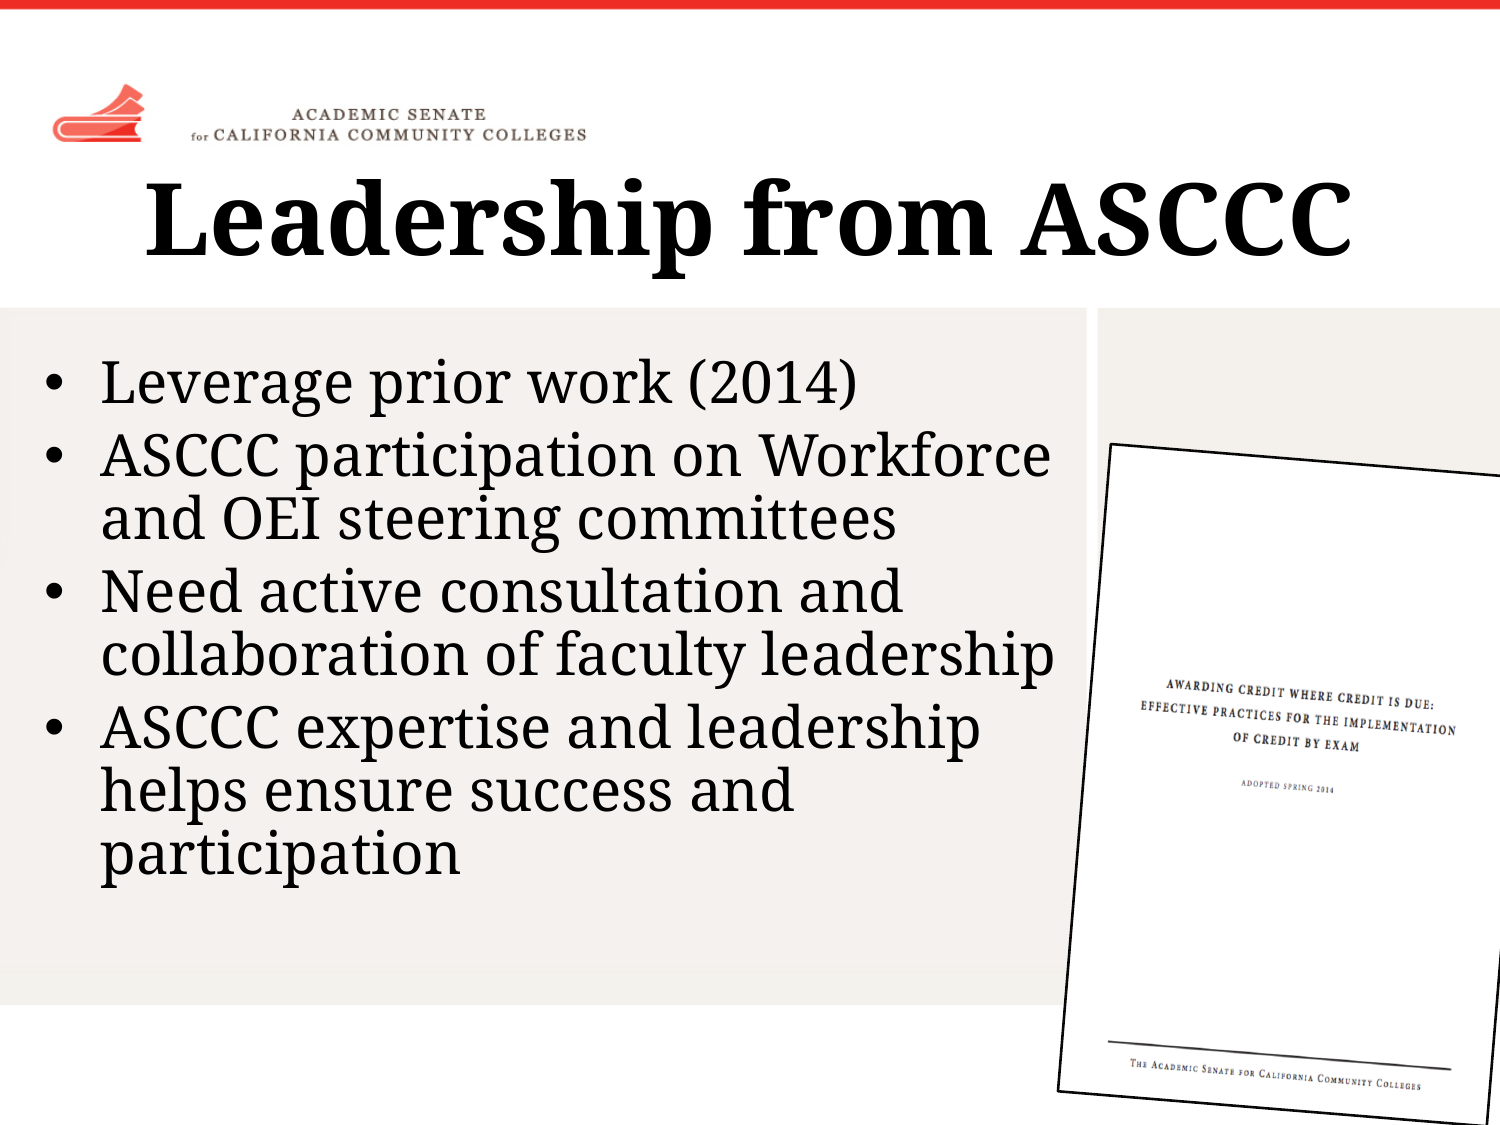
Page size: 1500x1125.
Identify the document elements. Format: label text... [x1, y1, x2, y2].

slide_number 4 [1059, 1093, 1084, 1103]
title Leadership from ASCCC [103, 148, 1397, 299]
picture [0, 0, 1500, 1125]
list Leverage prior work (2014) ASCCC participation on Workforce and OEI steering committees Need active consultation and collaboration of faculty leadership ASCCC expertise and leadership helps ensure success and participation [29, 345, 1096, 1085]
